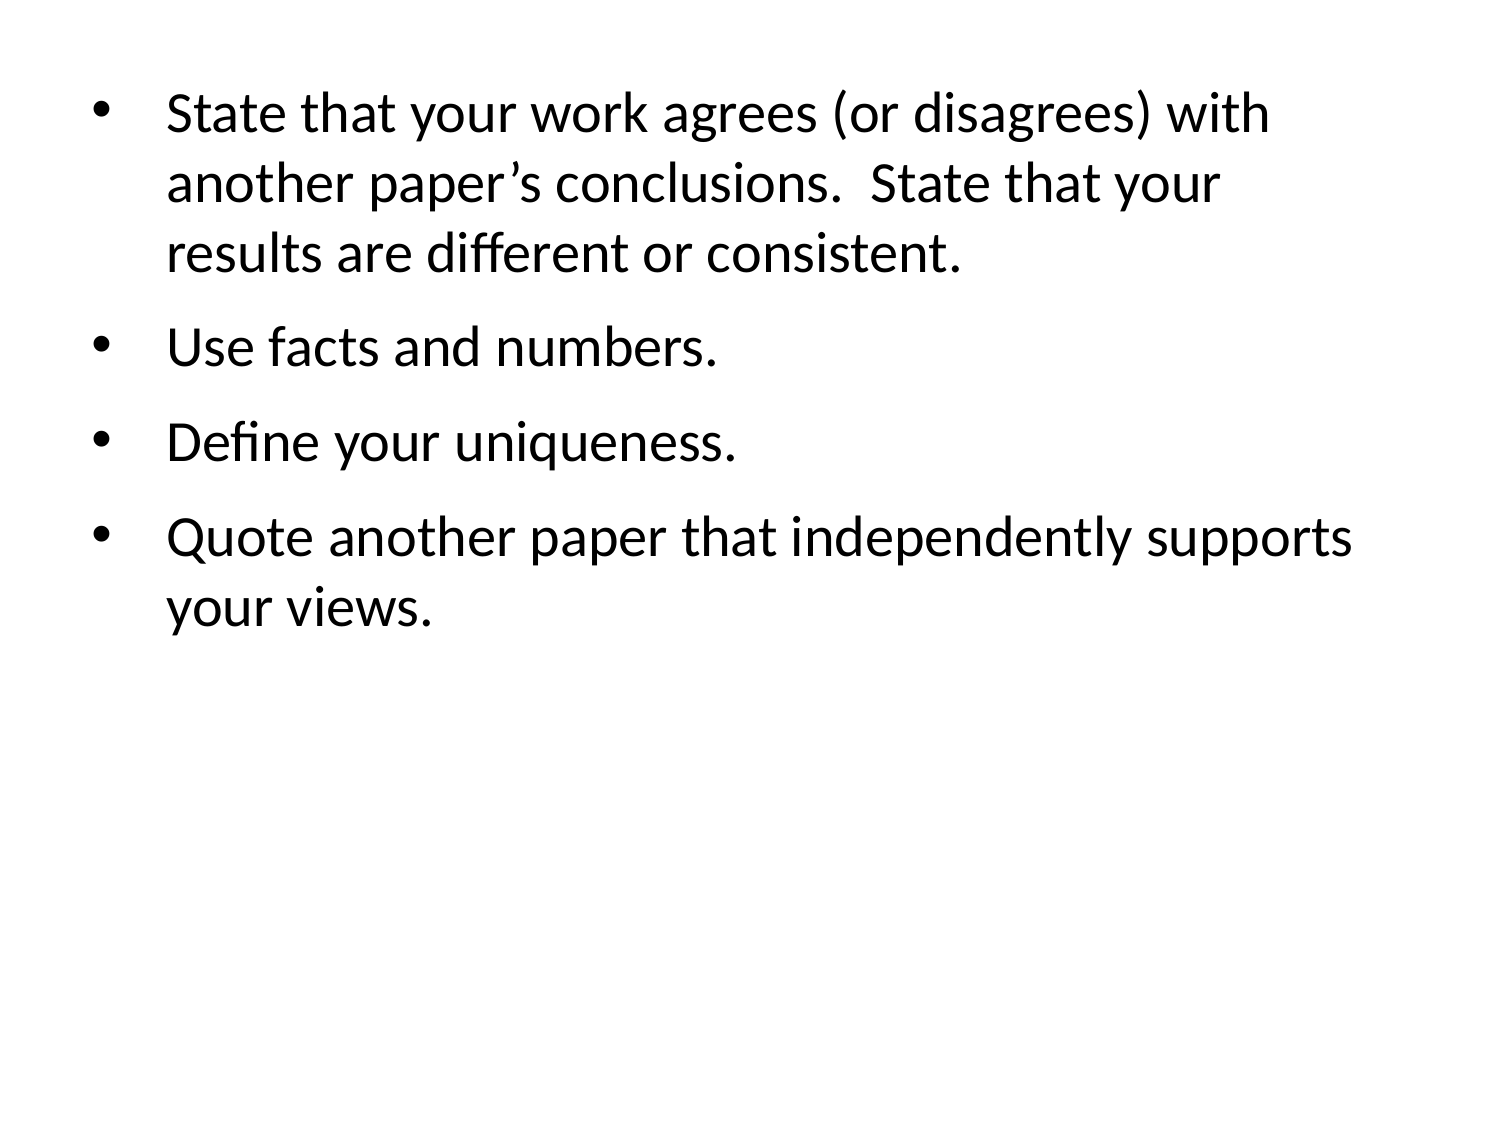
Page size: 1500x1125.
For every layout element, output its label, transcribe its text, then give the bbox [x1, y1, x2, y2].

text_box State that your work agrees (or disagrees) with another paper’s conclusions. State that your results are different or consistent. Use facts and numbers. Define your uniqueness. Quote another paper that independently supports your views. [76, 66, 1400, 646]
